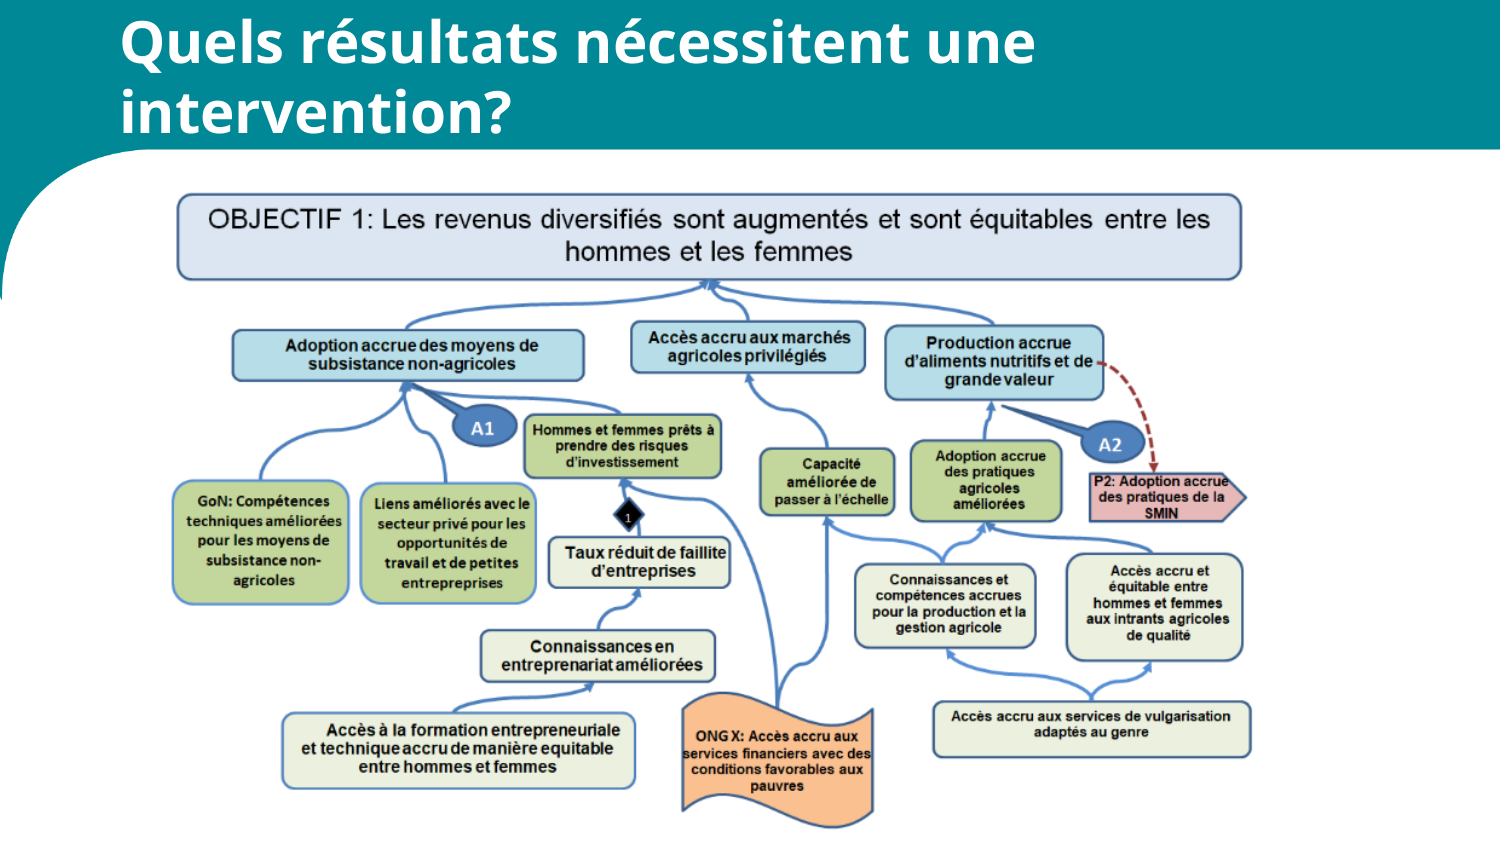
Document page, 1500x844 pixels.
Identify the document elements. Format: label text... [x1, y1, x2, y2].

title Quels résultats nécessitent une intervention? [104, 4, 1416, 146]
picture [0, 0, 1500, 844]
